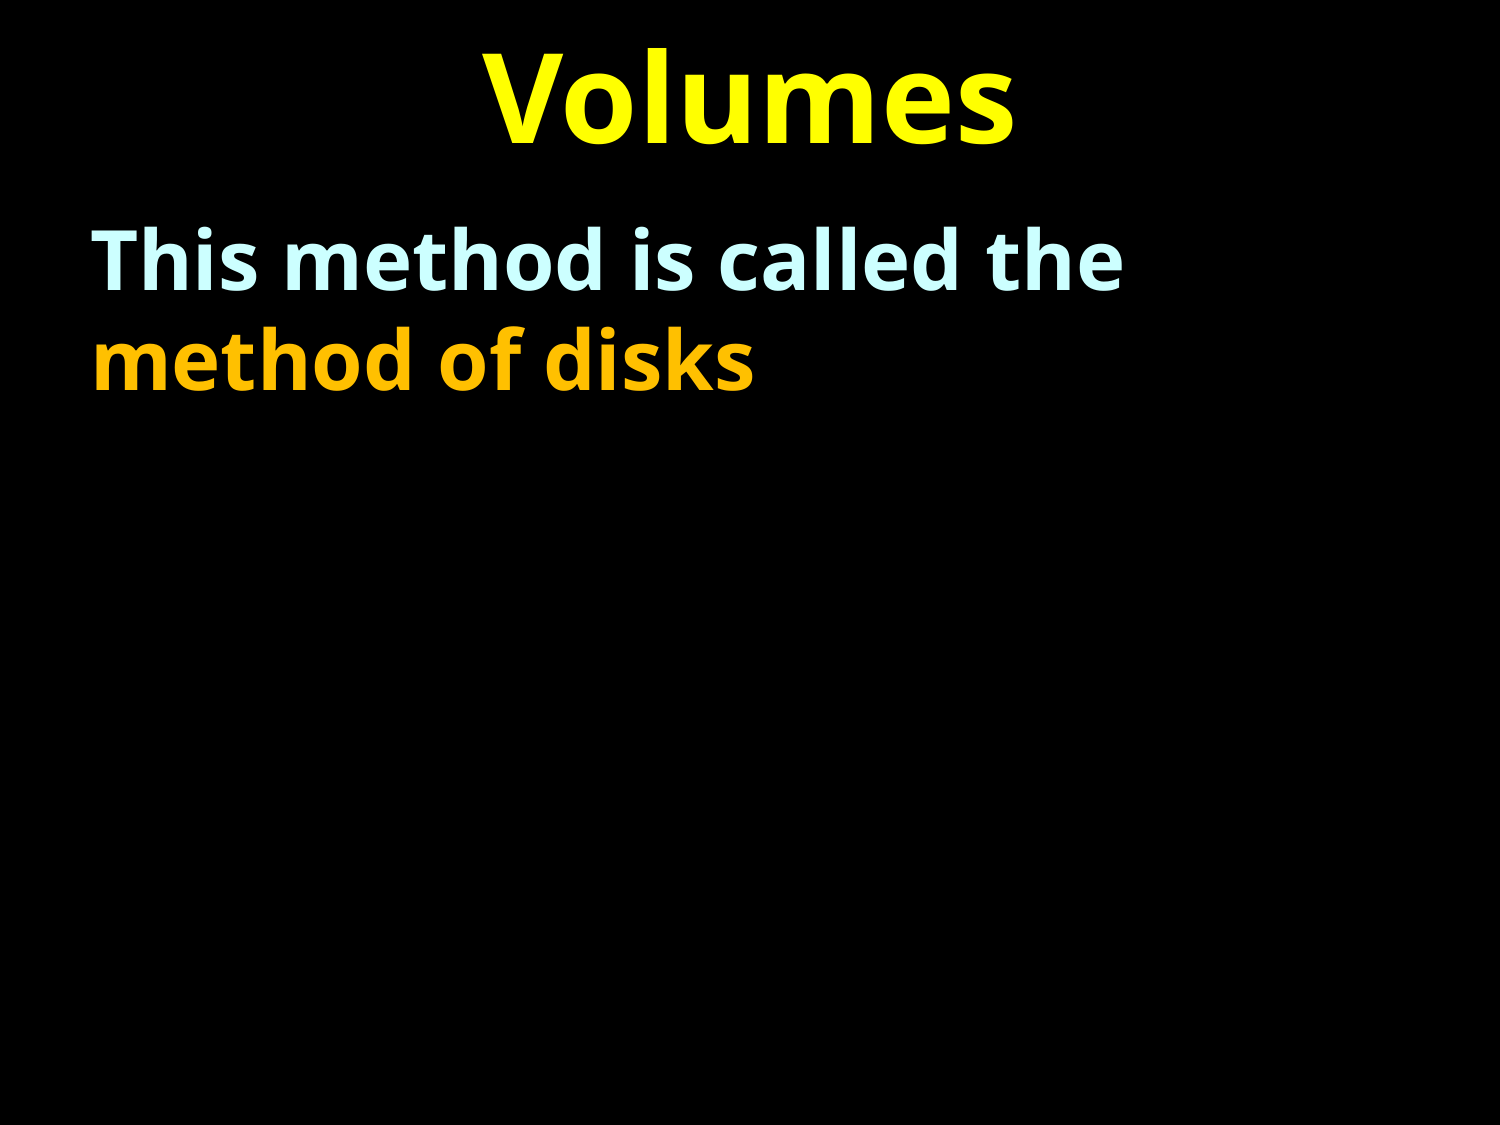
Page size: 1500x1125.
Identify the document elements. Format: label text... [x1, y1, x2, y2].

list This method is called the method of disks [75, 200, 1425, 1125]
title Volumes [0, 0, 1500, 188]
